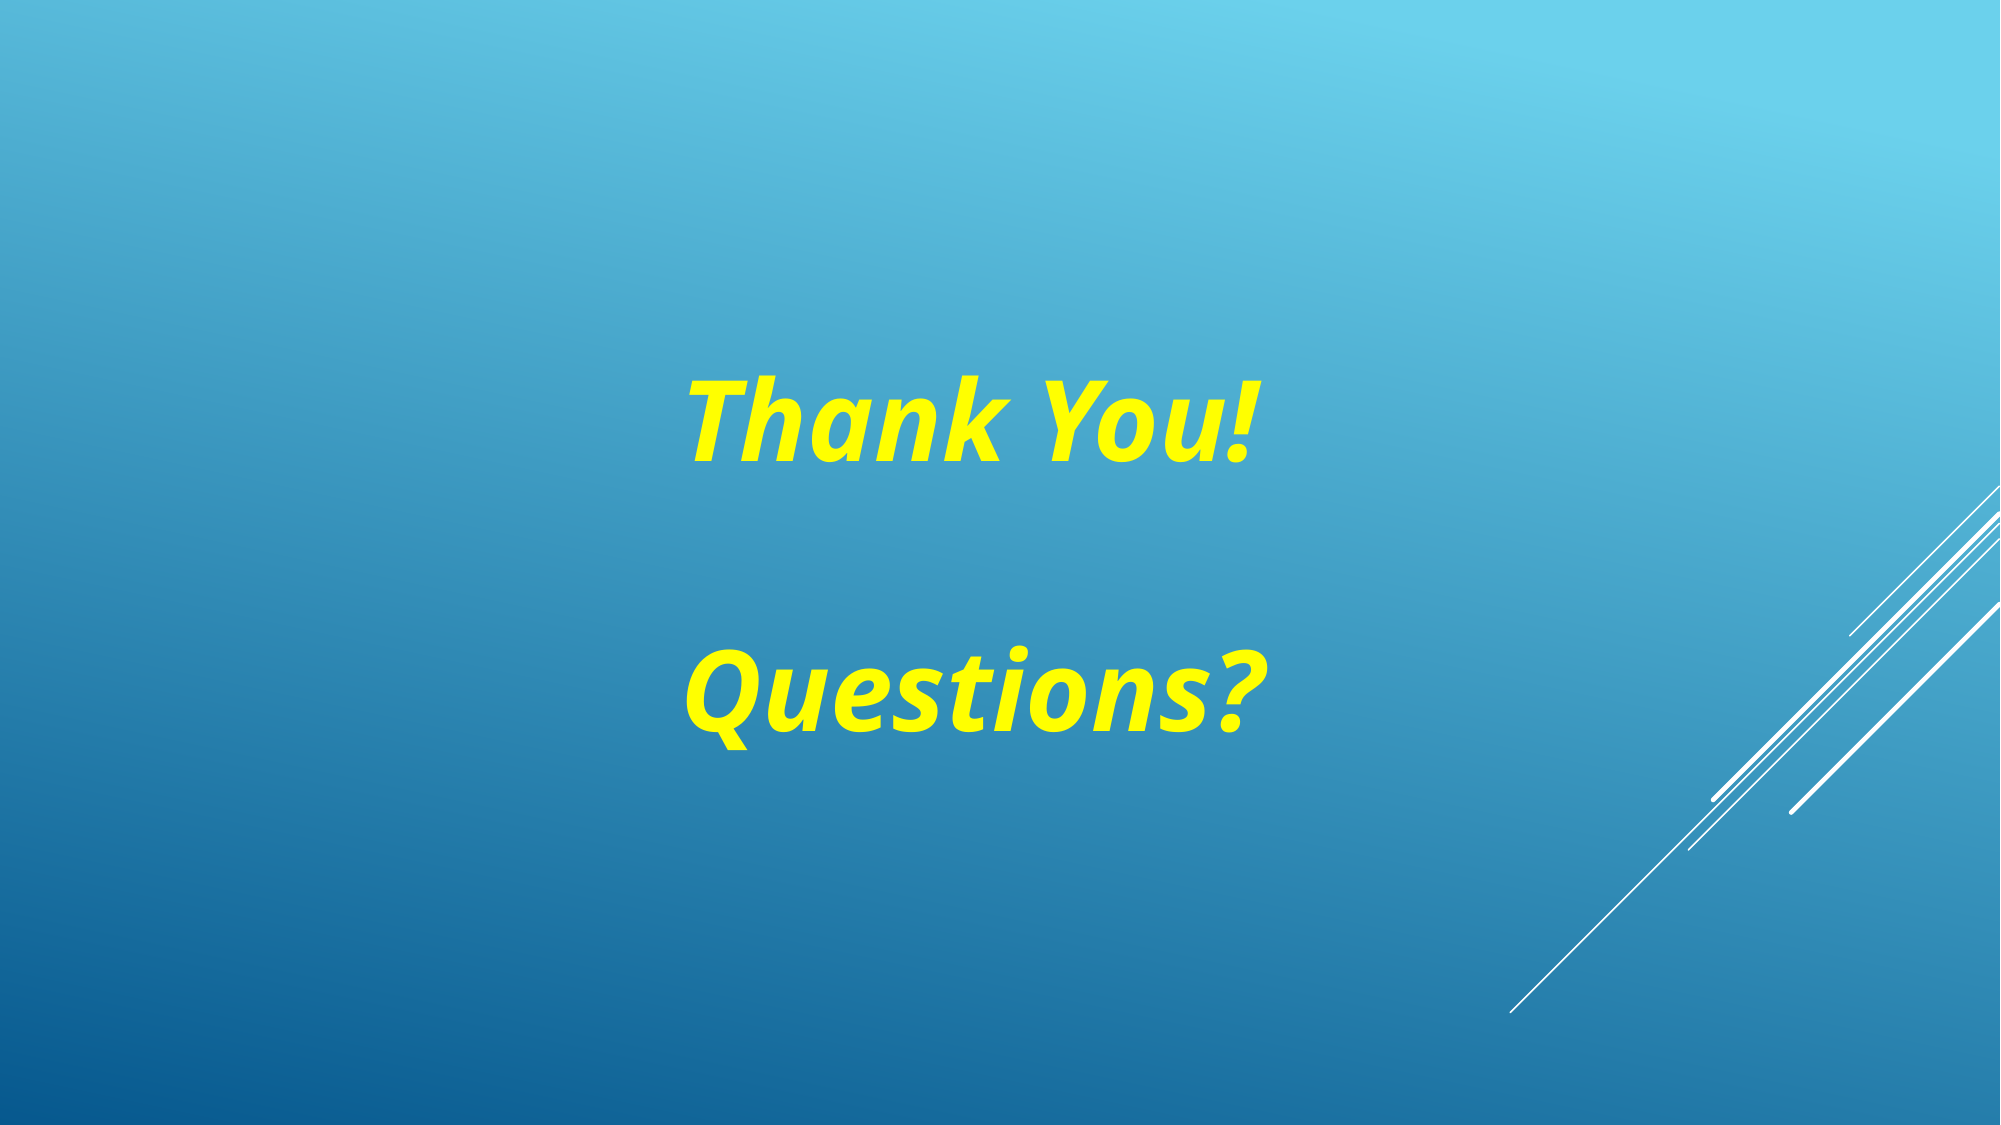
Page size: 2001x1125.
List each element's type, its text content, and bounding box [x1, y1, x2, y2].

text_box Thank You! Questions? [665, 341, 1280, 762]
